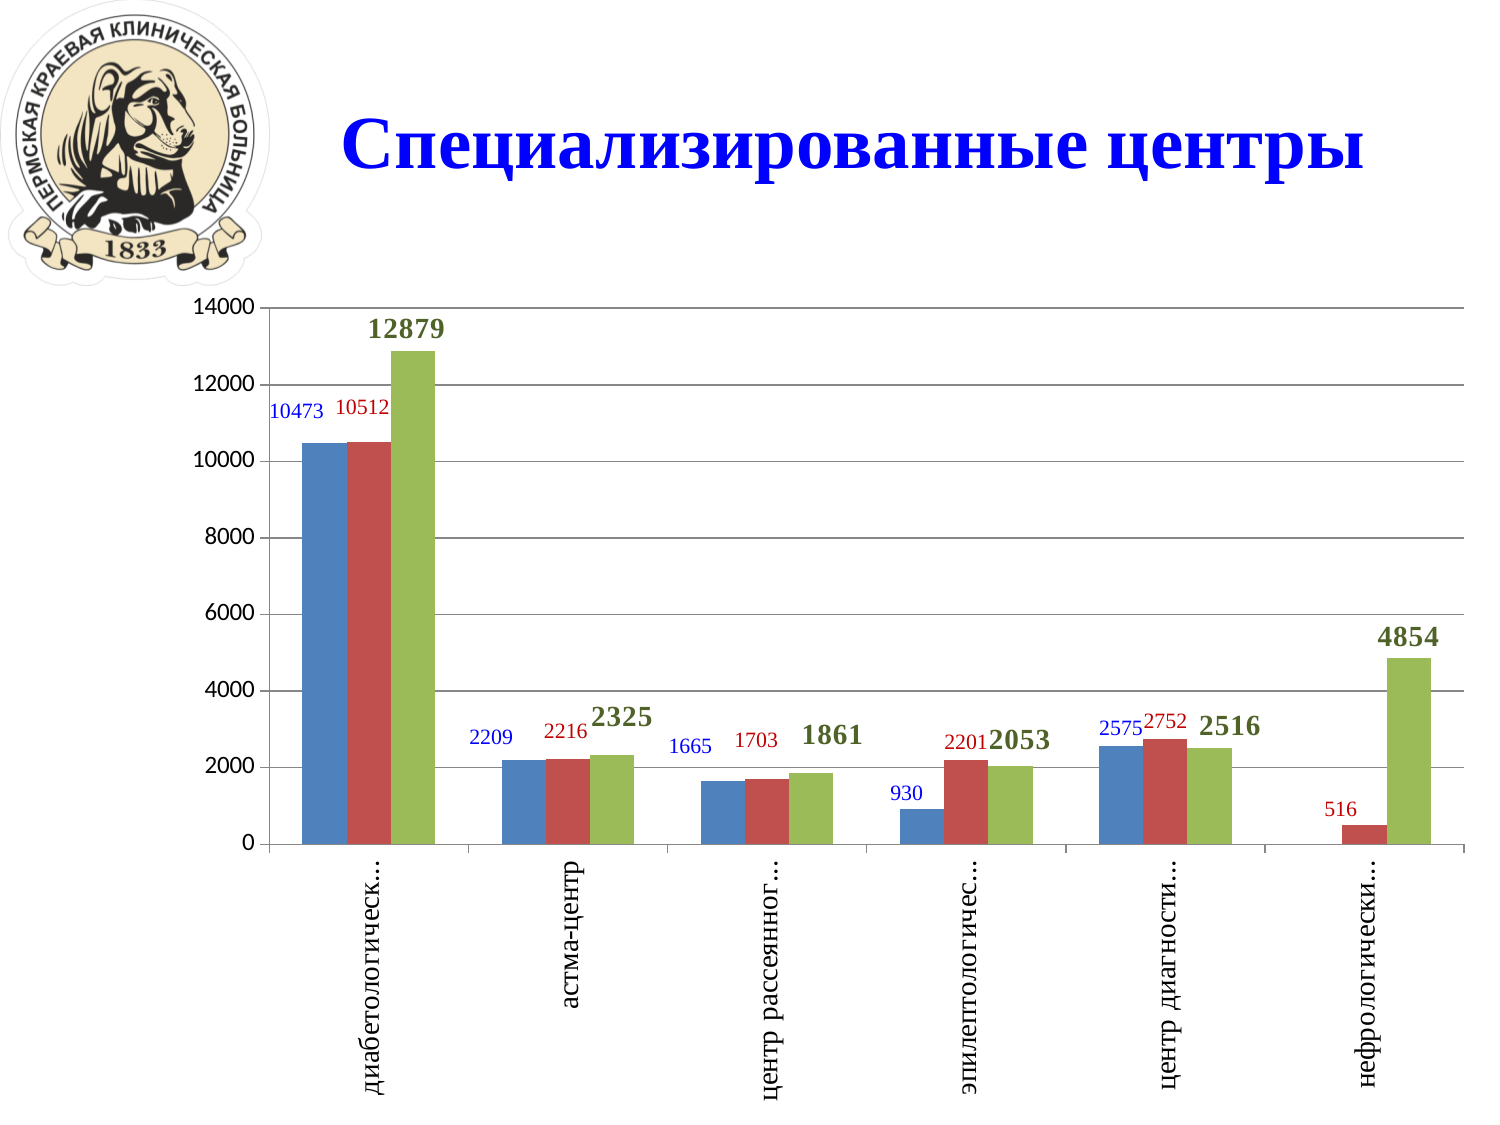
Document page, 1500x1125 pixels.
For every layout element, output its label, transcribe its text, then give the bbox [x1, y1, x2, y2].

picture [0, 0, 270, 286]
chart [98, 292, 1500, 1102]
title Специализированные центры [281, 45, 1425, 233]
